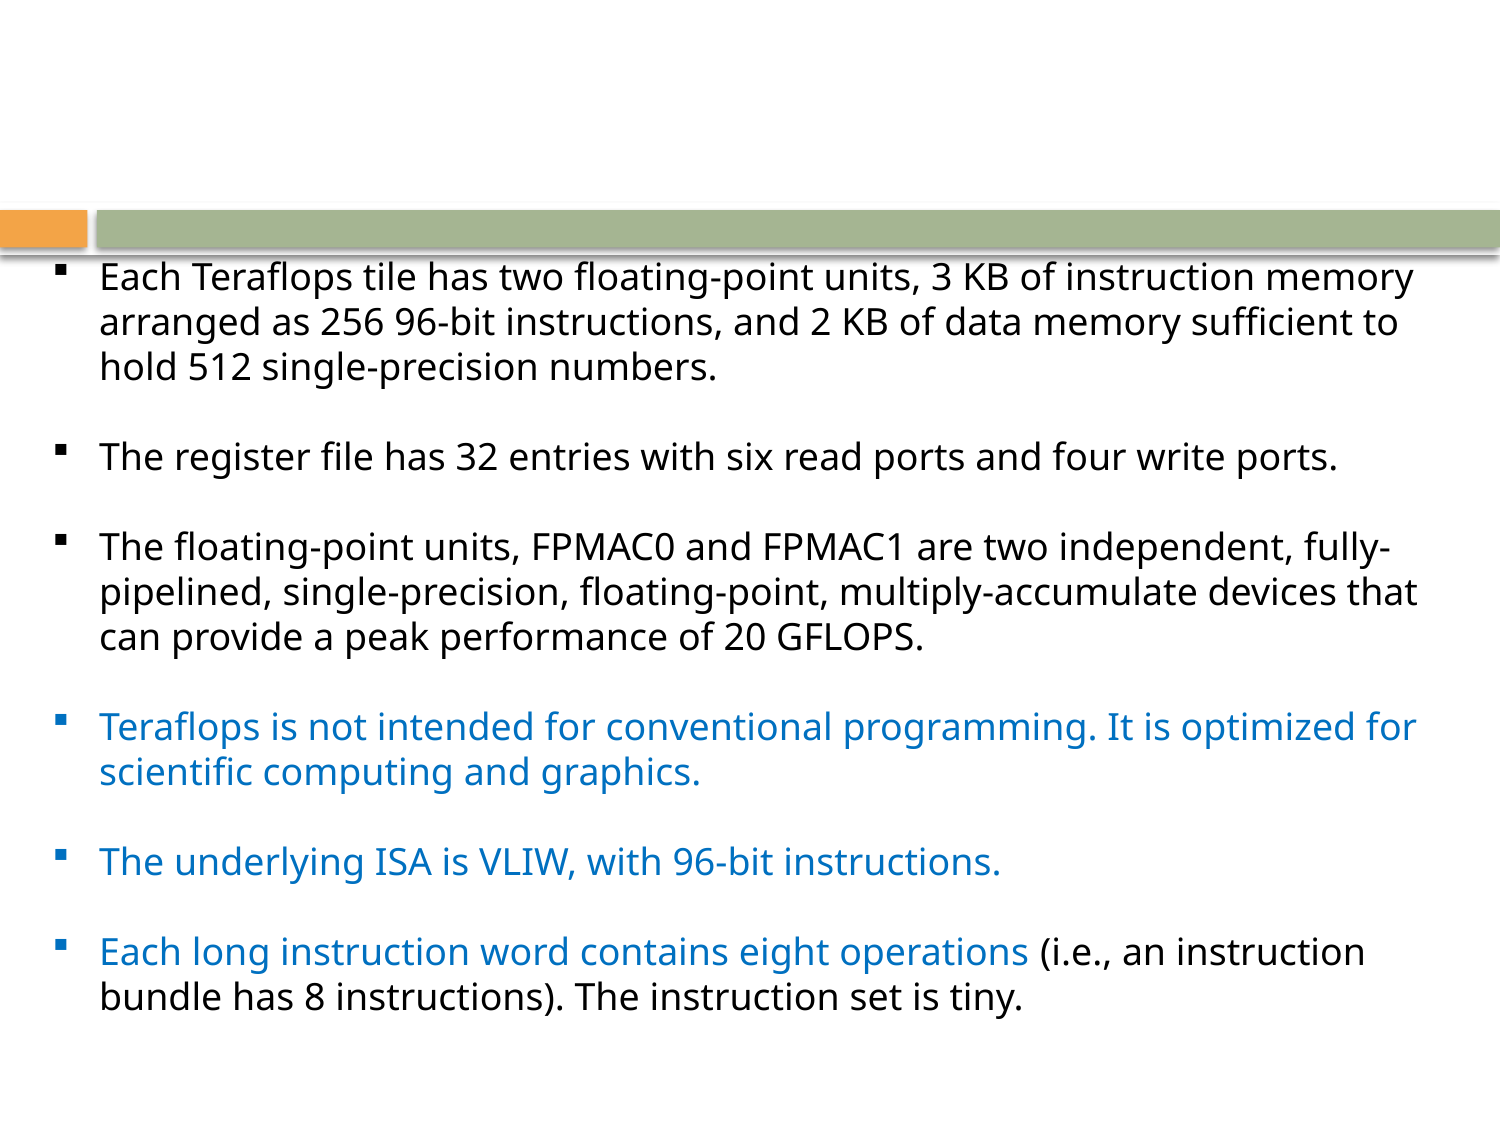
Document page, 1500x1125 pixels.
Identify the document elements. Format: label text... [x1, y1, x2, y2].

text_box Each Teraflops tile has two floating-point units, 3 KB of instruction memory arranged as 256 96-bit instructions, and 2 KB of data memory sufficient to hold 512 single-precision numbers. The register file has 32 entries with six read ports and four write ports. The floating-point units, FPMAC0 and FPMAC1 are two independent, fully-pipelined, single-precision, floating-point, multiply-accumulate devices that can provide a peak performance of 20 GFLOPS. Teraflops is not intended for conventional programming. It is optimized for scientific computing and graphics. The underlying ISA is VLIW, with 96-bit instructions. Each long instruction word contains eight operations (i.e., an instruction bundle has 8 instructions). The instruction set is tiny. [37, 245, 1500, 1025]
